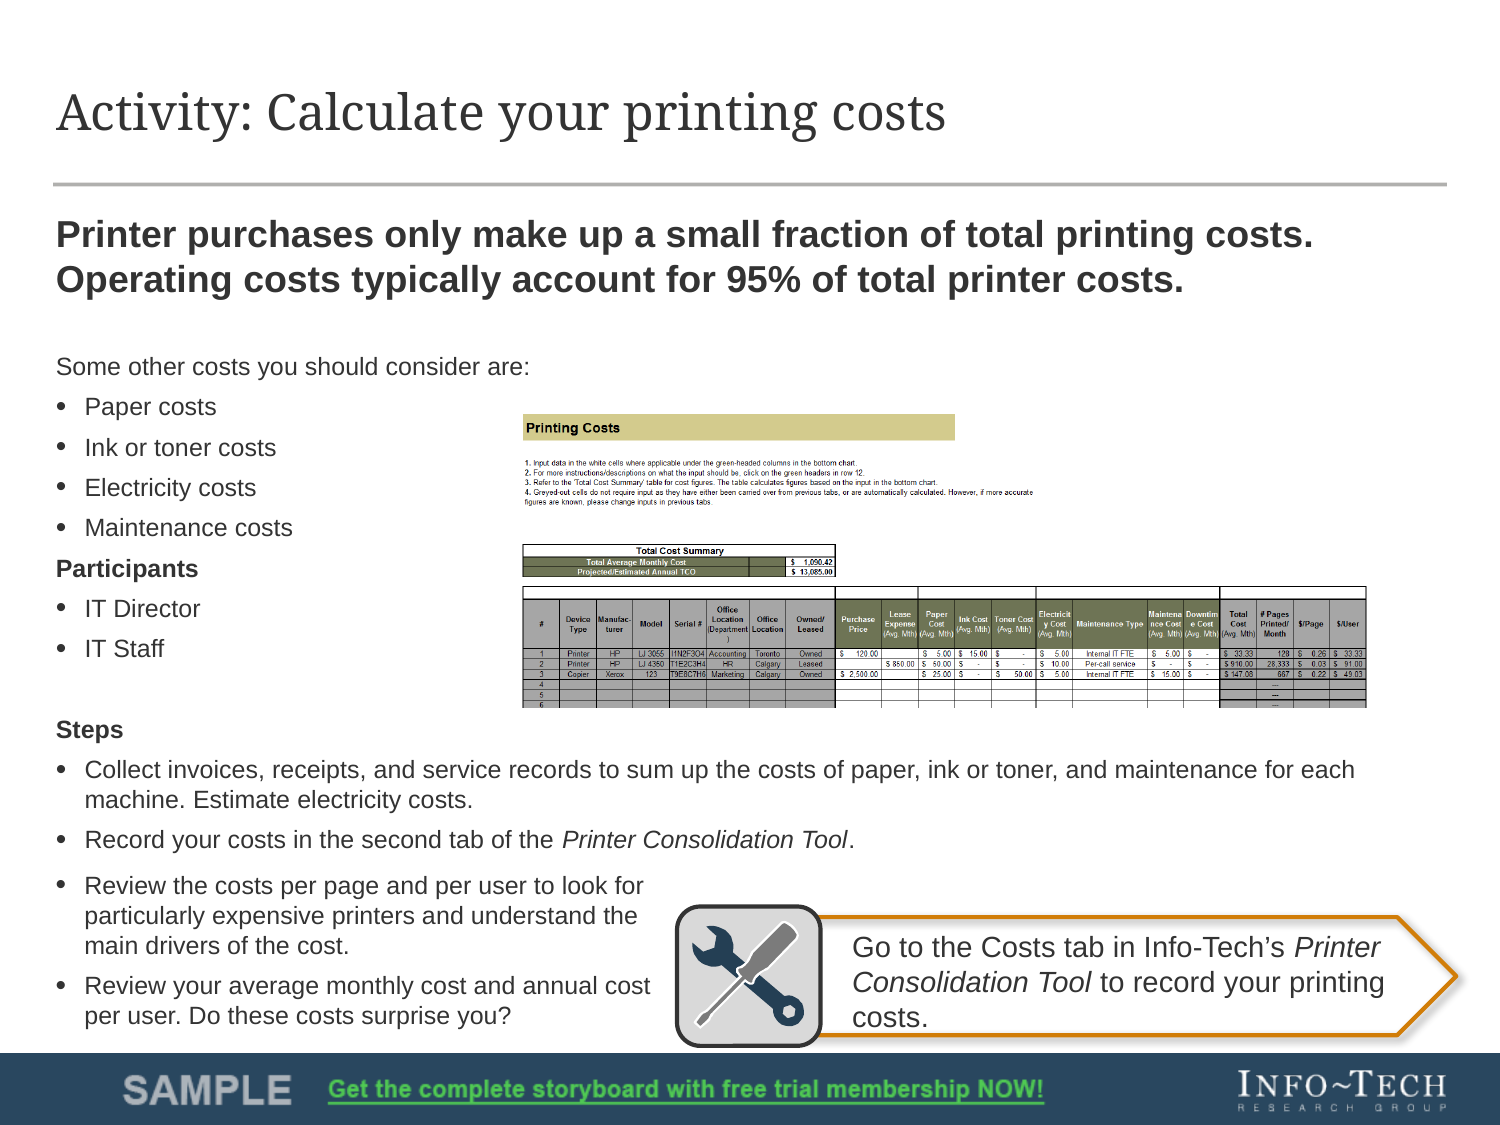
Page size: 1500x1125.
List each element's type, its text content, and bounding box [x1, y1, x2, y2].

picture [520, 410, 1374, 709]
text_box [825, 915, 1459, 1038]
picture [0, 1053, 1500, 1125]
text_box Go to the Costs tab in Info-Tech’s Printer Consolidation Tool to record your printing costs. [837, 920, 1423, 1011]
title Activity: Calculate your printing costs [41, 42, 1457, 185]
text_box Review the costs per page and per user to look for particularly expensive printers and understand the main drivers of the cost. Review your average monthly cost and annual cost per user. Do these costs surprise you? [40, 862, 675, 1052]
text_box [676, 906, 821, 1047]
list Printer purchases only make up a small fraction of total printing costs. Operating costs typically account for 95% of total printer costs. Some other costs you should consider are: Paper costs Ink or toner costs Electricity costs Maintenance costs Participants IT Director IT Staff Steps Collect invoices, receipts, and service records to sum up the costs of paper, ink or toner, and maintenance for each machine. Estimate electricity costs. Record your costs in the second tab of the Printer Consolidation Tool. [40, 201, 1457, 873]
